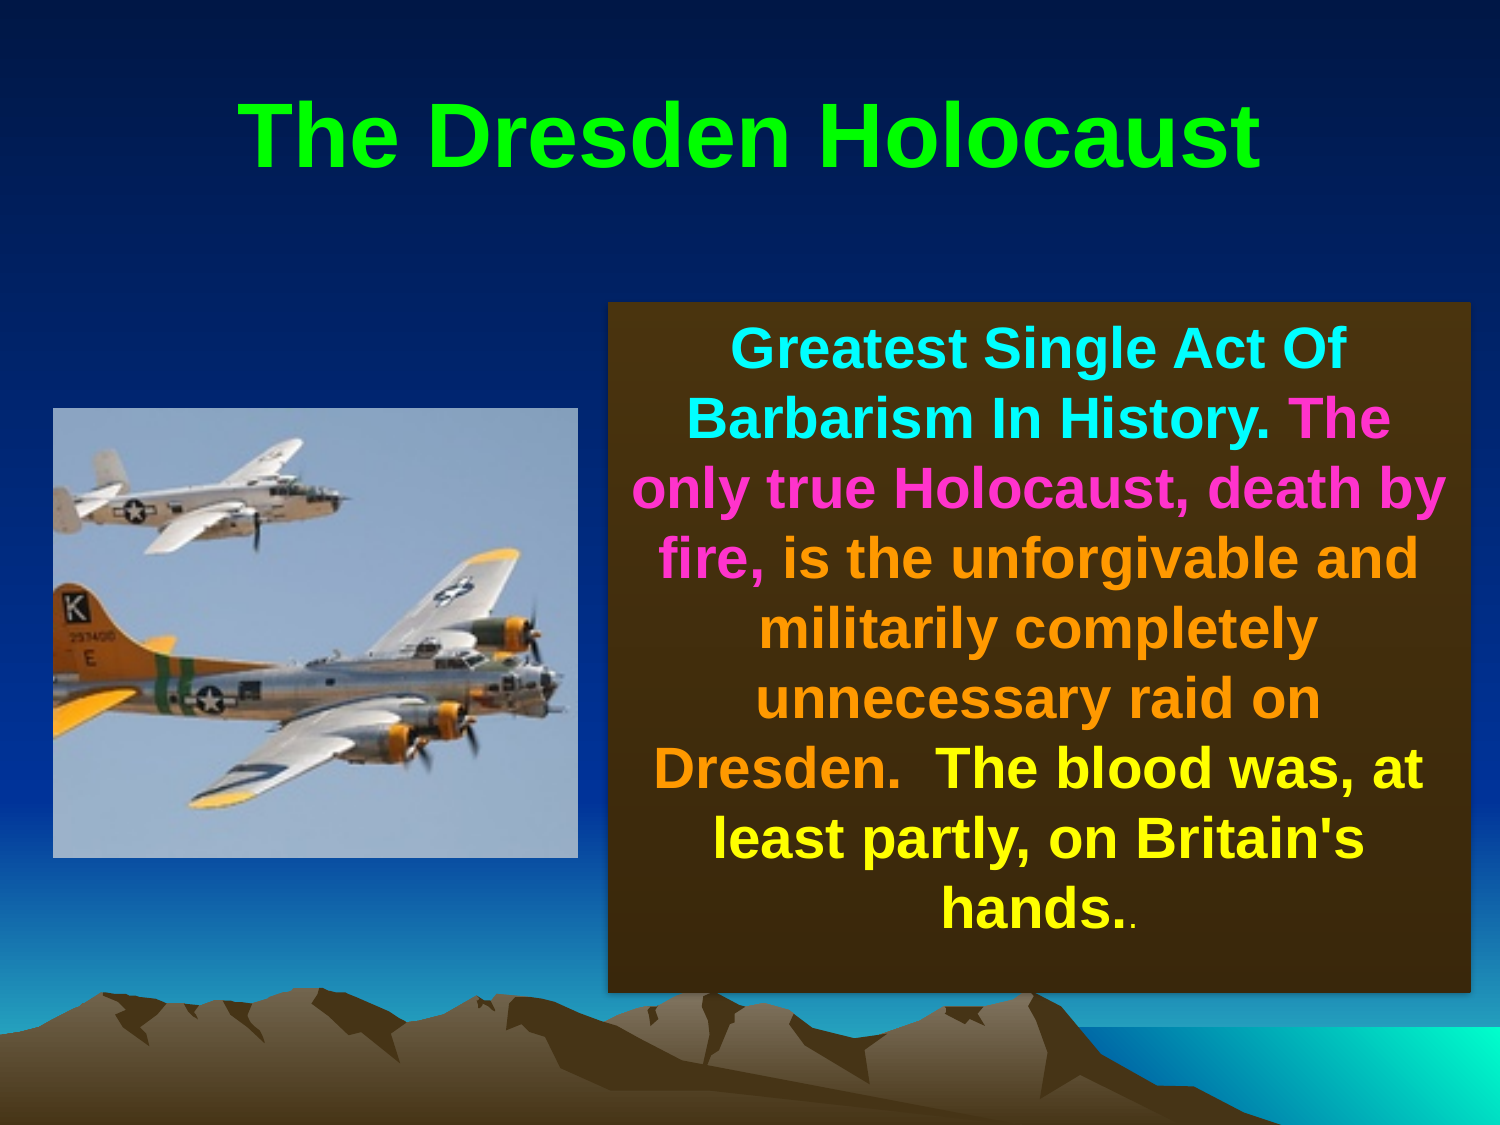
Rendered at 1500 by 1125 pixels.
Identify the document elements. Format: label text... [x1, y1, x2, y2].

text_box Greatest Single Act Of Barbarism In History. The only true Holocaust, death by fire, is the unforgivable and militarily completely unnecessary raid on Dresden. The blood was, at least partly, on Britain's hands.. [608, 302, 1471, 993]
picture [52, 408, 578, 859]
title The Dresden Holocaust [74, 37, 1426, 226]
